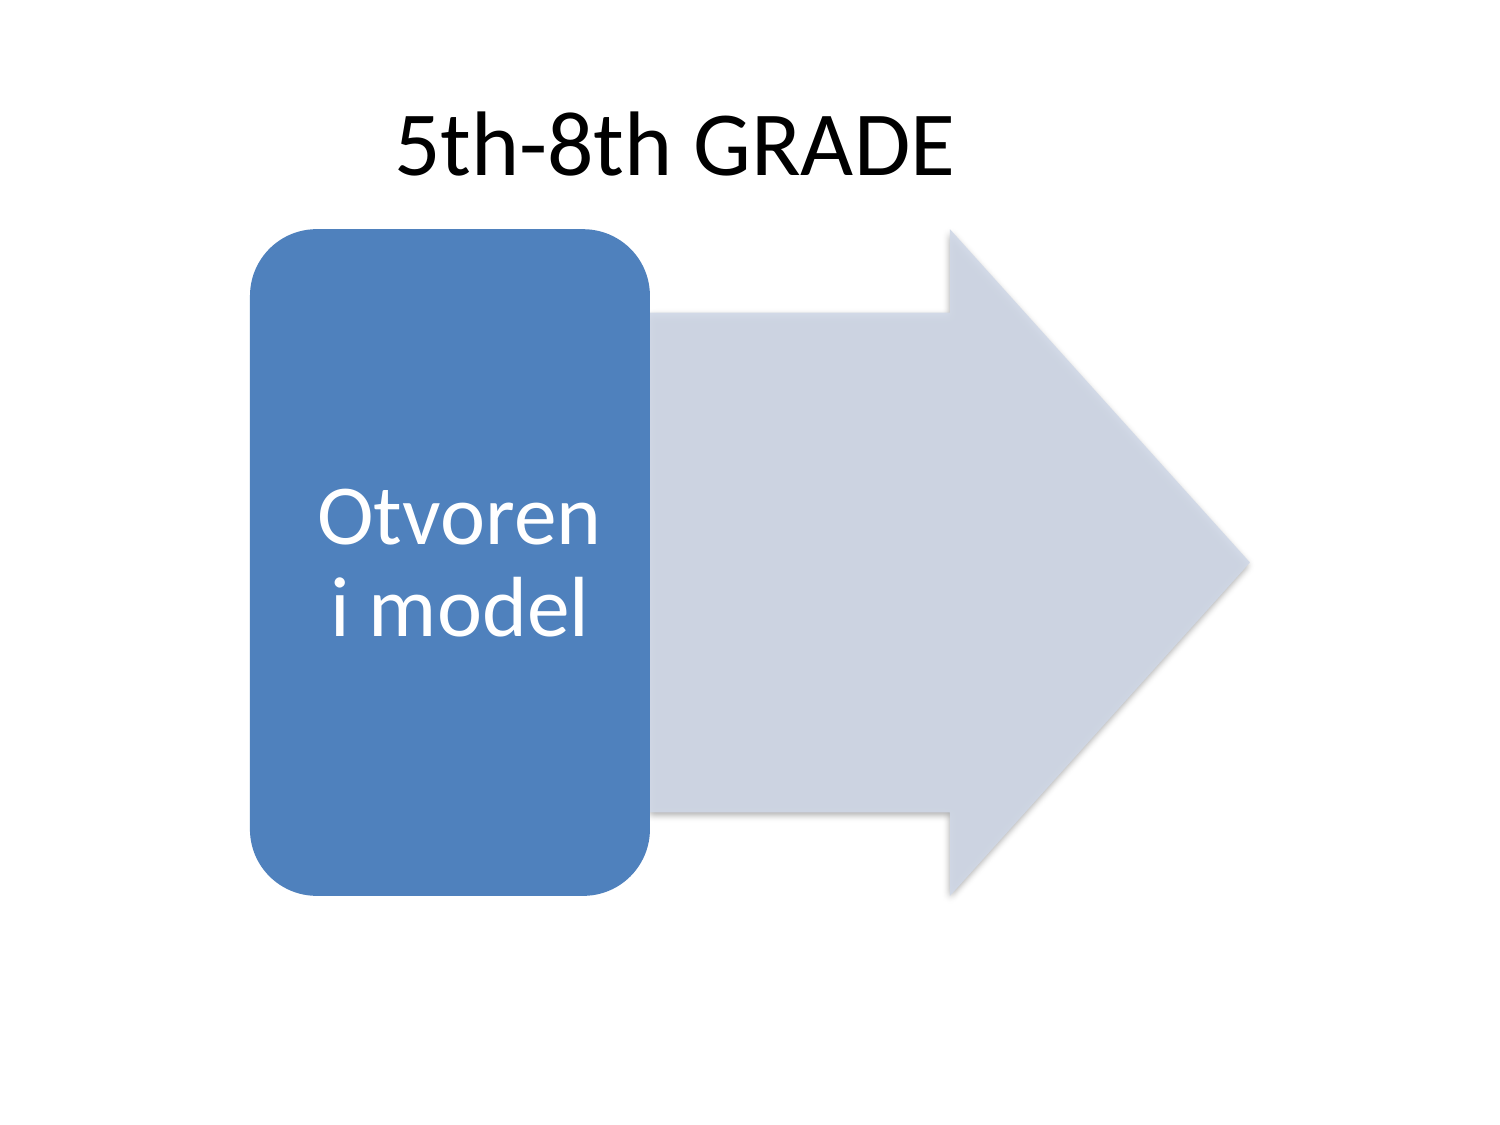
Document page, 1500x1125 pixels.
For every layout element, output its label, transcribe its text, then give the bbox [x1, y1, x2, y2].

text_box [249, 228, 1251, 897]
title 5th-8th GRADE [0, 45, 1350, 233]
